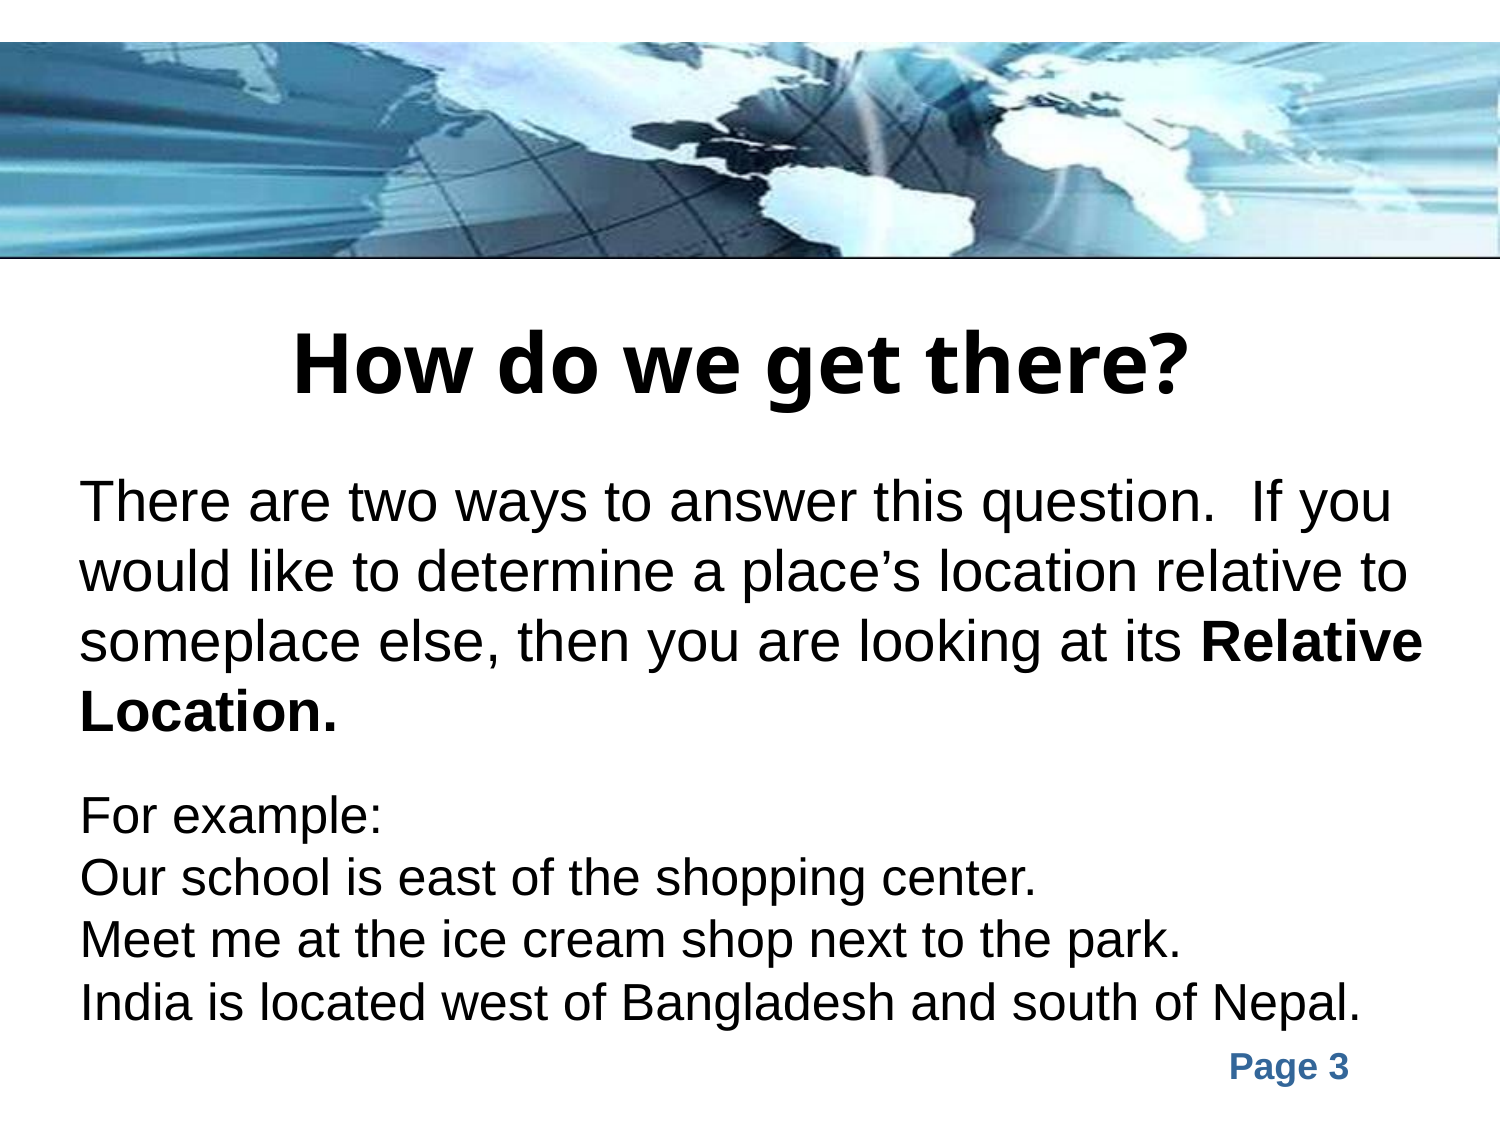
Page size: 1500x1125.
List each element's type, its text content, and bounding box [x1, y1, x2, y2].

text_box There are two ways to answer this question. If you would like to determine a place’s location relative to someplace else, then you are looking at its Relative Location. For example: Our school is east of the shopping center. Meet me at the ice cream shop next to the park. India is located west of Bangladesh and south of Nepal. [64, 456, 1459, 1039]
text_box How do we get there? [275, 302, 1206, 418]
picture [0, 42, 1500, 259]
